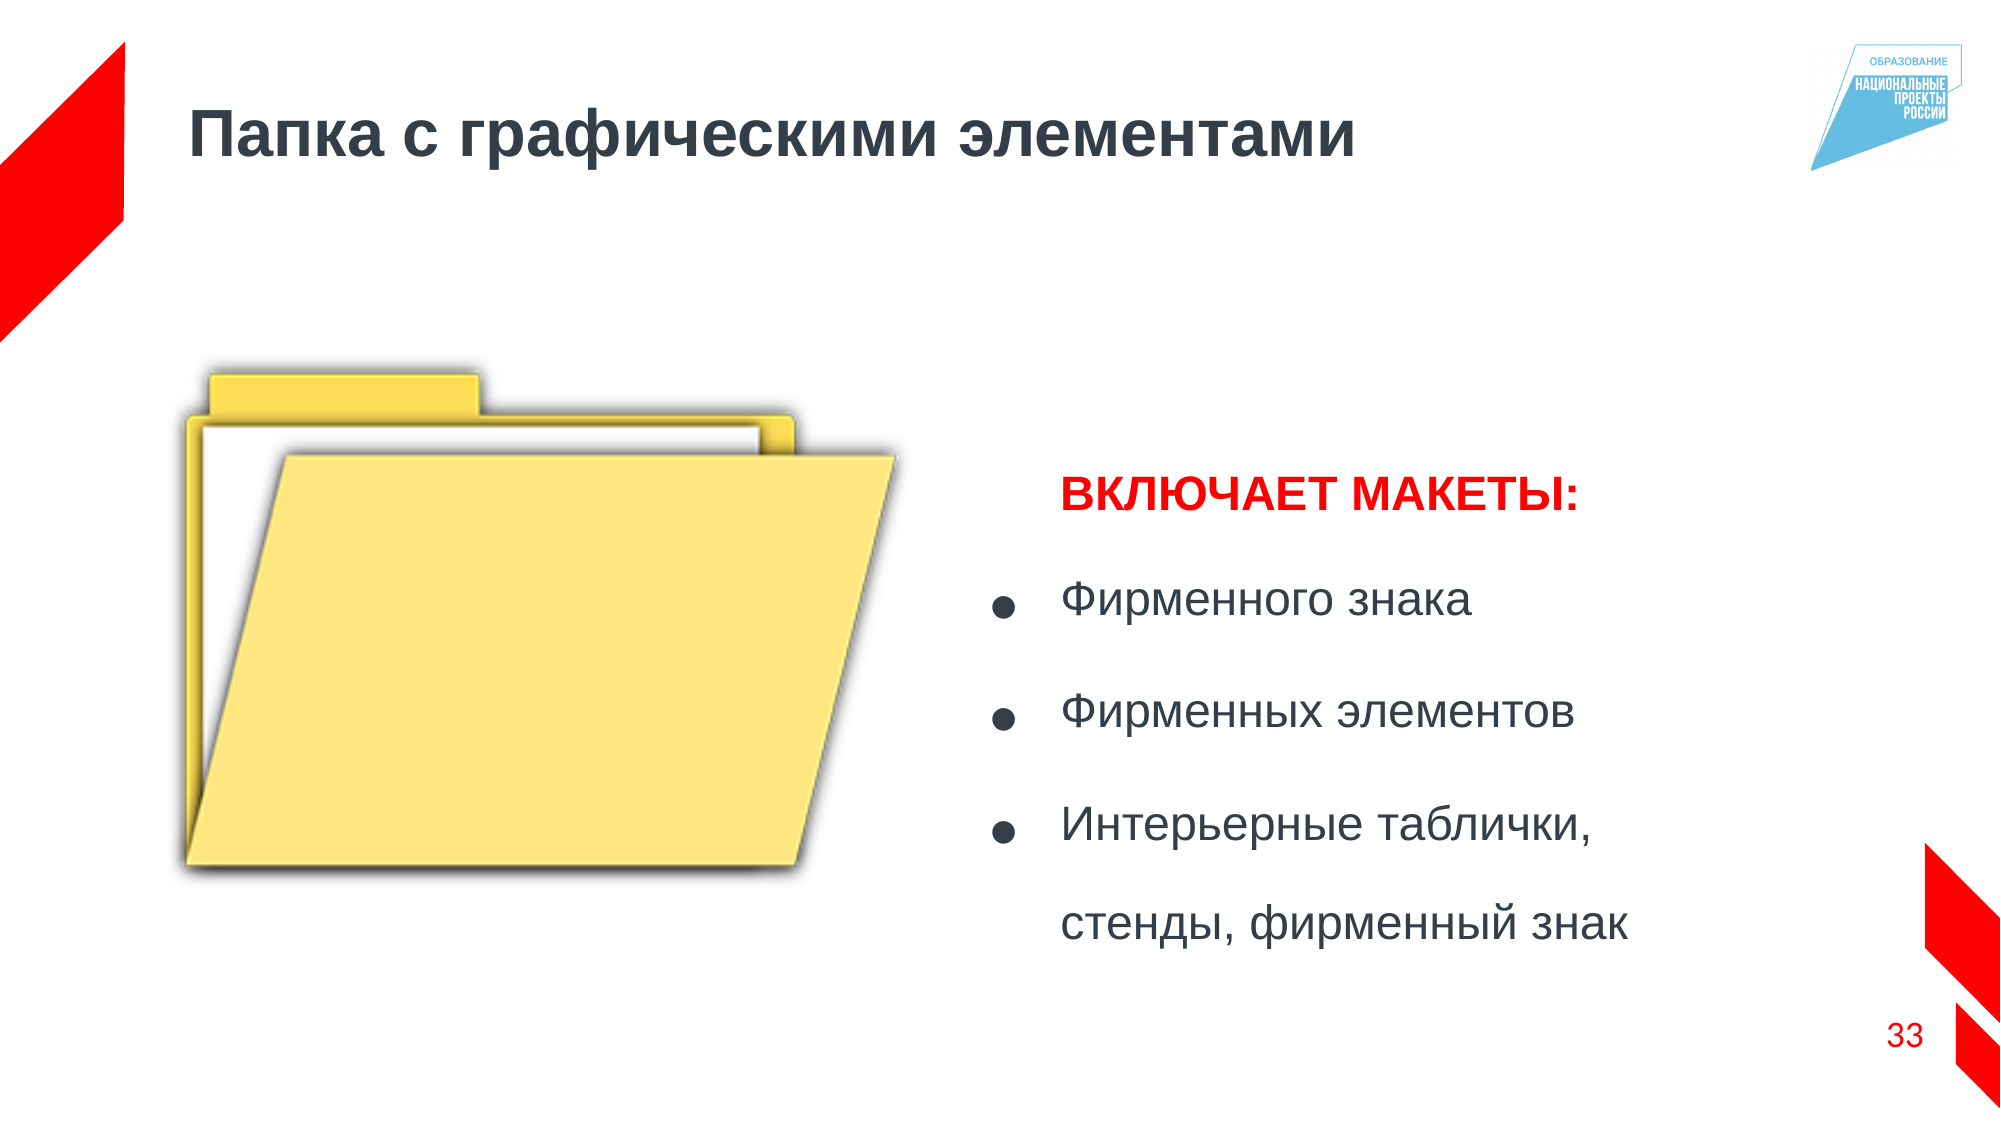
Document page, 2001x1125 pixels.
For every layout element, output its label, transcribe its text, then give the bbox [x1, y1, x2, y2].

picture [1802, 41, 1963, 175]
picture [167, 353, 913, 934]
title Папка с графическими элементами [180, 59, 1503, 211]
text_box ВКЛЮЧАЕТ МАКЕТЫ: Фирменного знака Фирменных элементов Интерьерные таблички, стенды, фирменный знак [974, 395, 1781, 1125]
